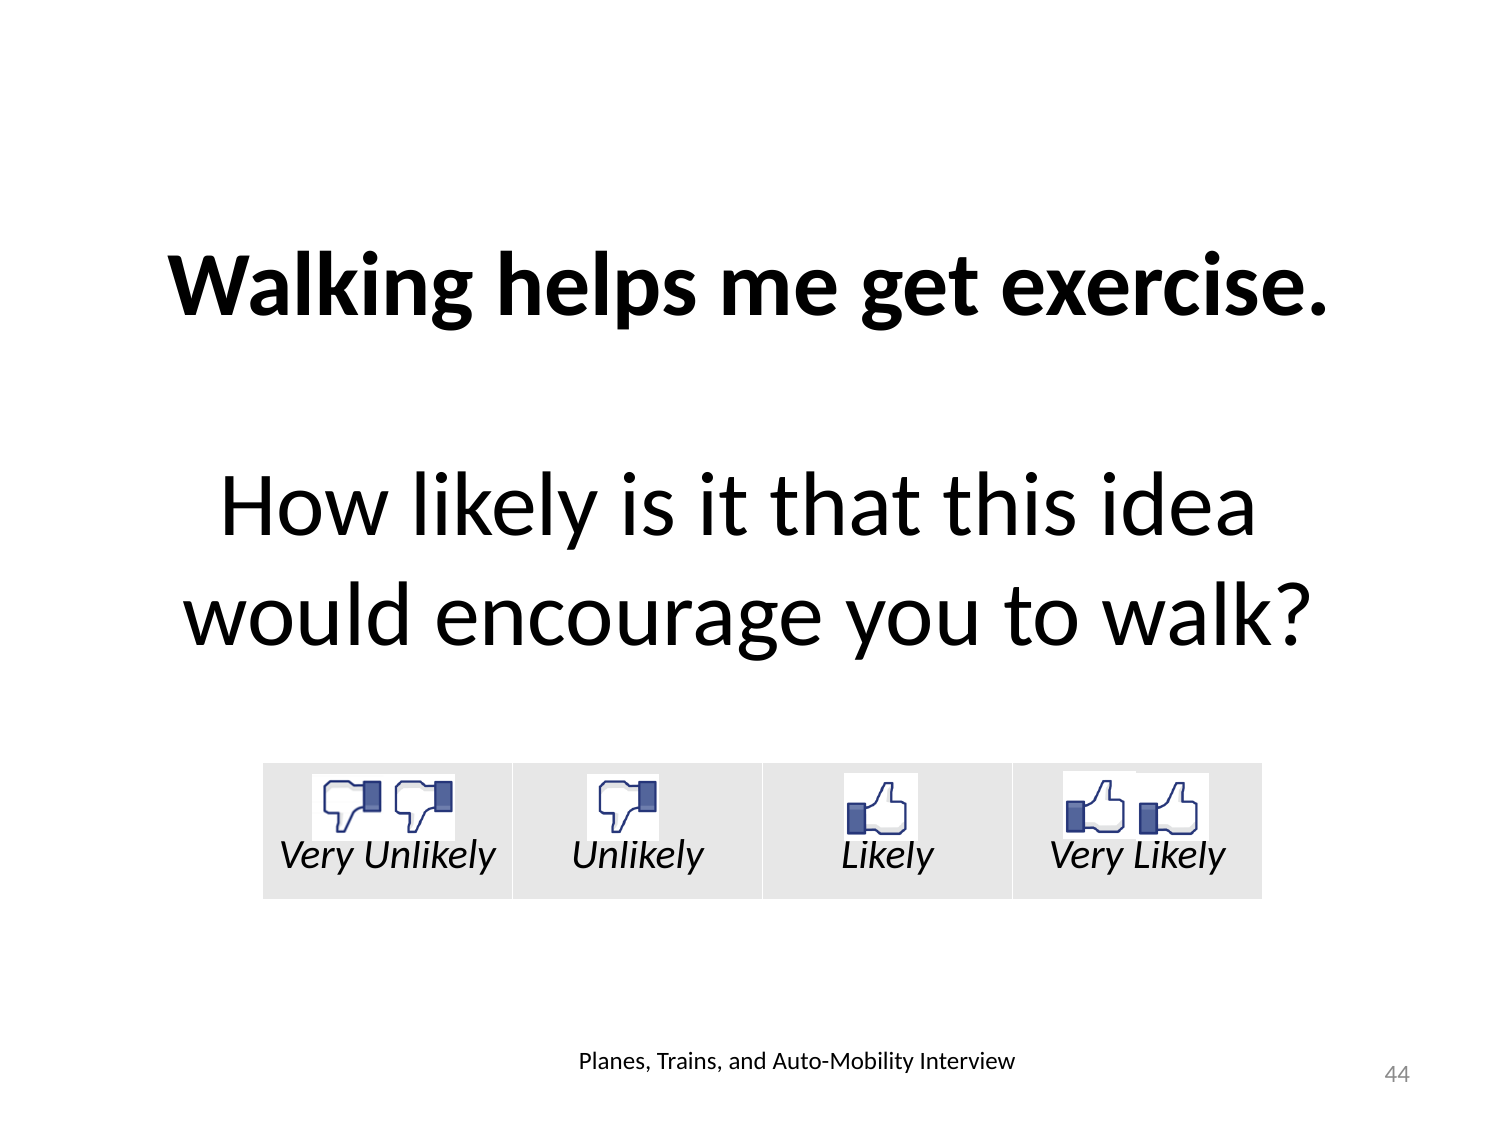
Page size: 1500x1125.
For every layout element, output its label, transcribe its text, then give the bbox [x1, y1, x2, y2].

table_header Likely [763, 763, 1012, 899]
table_header Unlikely [513, 763, 762, 899]
picture [312, 774, 455, 842]
slide_number 44 [912, 1042, 1425, 1103]
picture [844, 773, 918, 842]
picture [587, 774, 659, 842]
table_header Very Unlikely [263, 763, 512, 899]
picture [1063, 771, 1209, 842]
table_header Very Likely [1013, 763, 1262, 899]
title Walking helps me get exercise. How likely is it that this idea would encourage you to walk? [112, 149, 1388, 738]
text_box Planes, Trains, and Auto-Mobility Interview [564, 1037, 1037, 1083]
